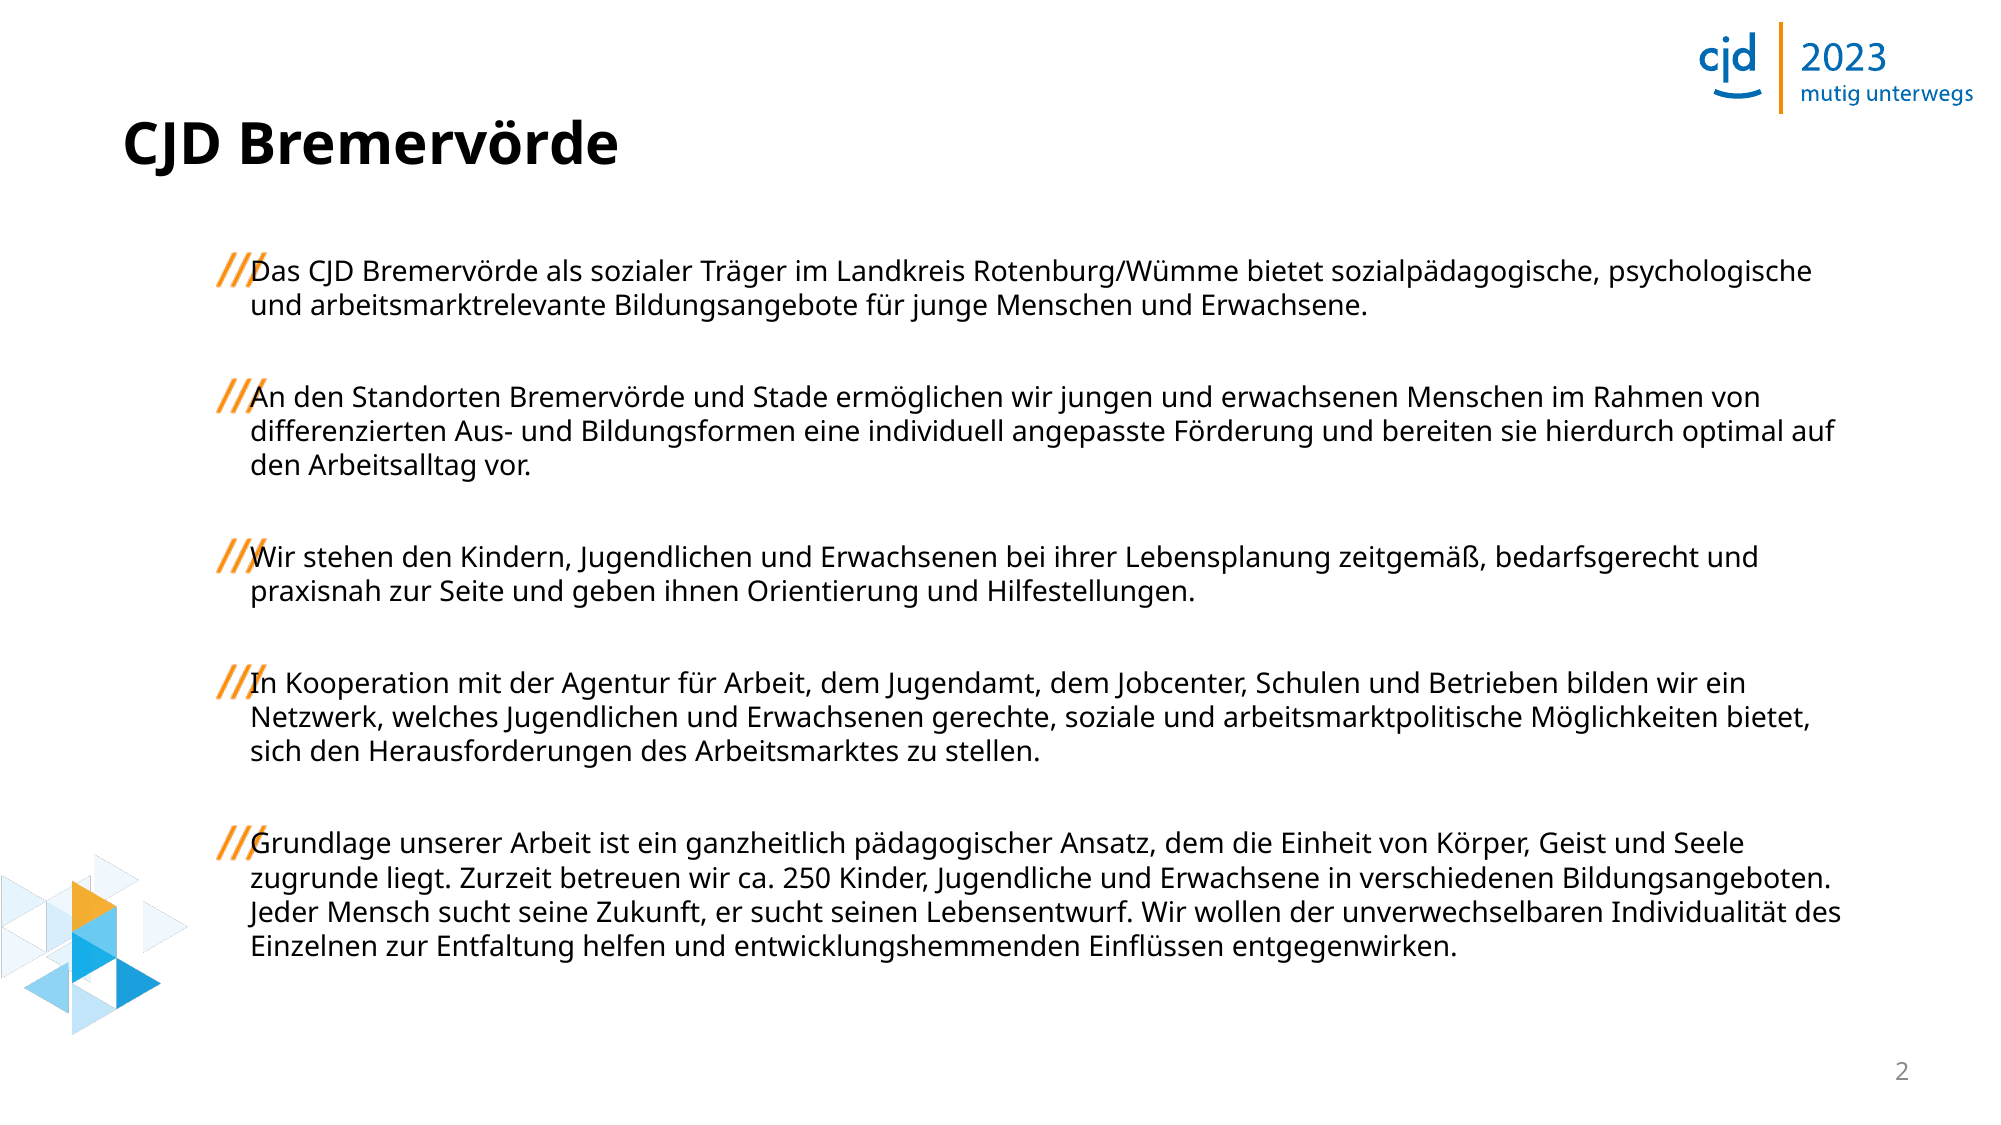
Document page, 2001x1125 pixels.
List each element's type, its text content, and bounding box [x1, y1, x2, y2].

list Das CJD Bremervörde als sozialer Träger im Landkreis Rotenburg/Wümme bietet sozialpädagogische, psychologische und arbeitsmarktrelevante Bildungsangebote für junge Menschen und Erwachsene. An den Standorten Bremervörde und Stade ermöglichen wir jungen und erwachsenen Menschen im Rahmen von differenzierten Aus- und Bildungsformen eine individuell angepasste Förderung und bereiten sie hierdurch optimal auf den Arbeitsalltag vor. Wir stehen den Kindern, Jugendlichen und Erwachsenen bei ihrer Lebensplanung zeitgemäß, bedarfsgerecht und praxisnah zur Seite und geben ihnen Orientierung und Hilfestellungen. In Kooperation mit der Agentur für Arbeit, dem Jugendamt, dem Jobcenter, Schulen und Betrieben bilden wir ein Netzwerk, welches Jugendlichen und Erwachsenen gerechte, soziale und arbeitsmarktpolitische Möglichkeiten bietet, sich den Herausforderungen des Arbeitsmarktes zu stellen. Grundlage unserer Arbeit ist ein ganzheitlich pädagogischer Ansatz, dem die Einheit von Körper, Geist und Seele zugrunde liegt. Zurzeit betreuen wir ca. 250 Kinder, Jugendliche und Erwachsene in verschiedenen Bildungsangeboten. Jeder Mensch sucht seine Zukunft, er sucht seinen Lebensentwurf. Wir wollen der unverwechselbaren Individualität des Einzelnen zur Entfaltung helfen und entwicklungshemmenden Einflüssen entgegenwirken. [200, 245, 1863, 1014]
picture [215, 252, 268, 288]
picture [215, 664, 268, 700]
picture [0, 853, 189, 1036]
title CJD Bremervörde [107, 72, 1571, 212]
picture [215, 538, 268, 574]
picture [215, 825, 268, 861]
slide_number 2 [1474, 1042, 1925, 1103]
picture [215, 378, 268, 414]
